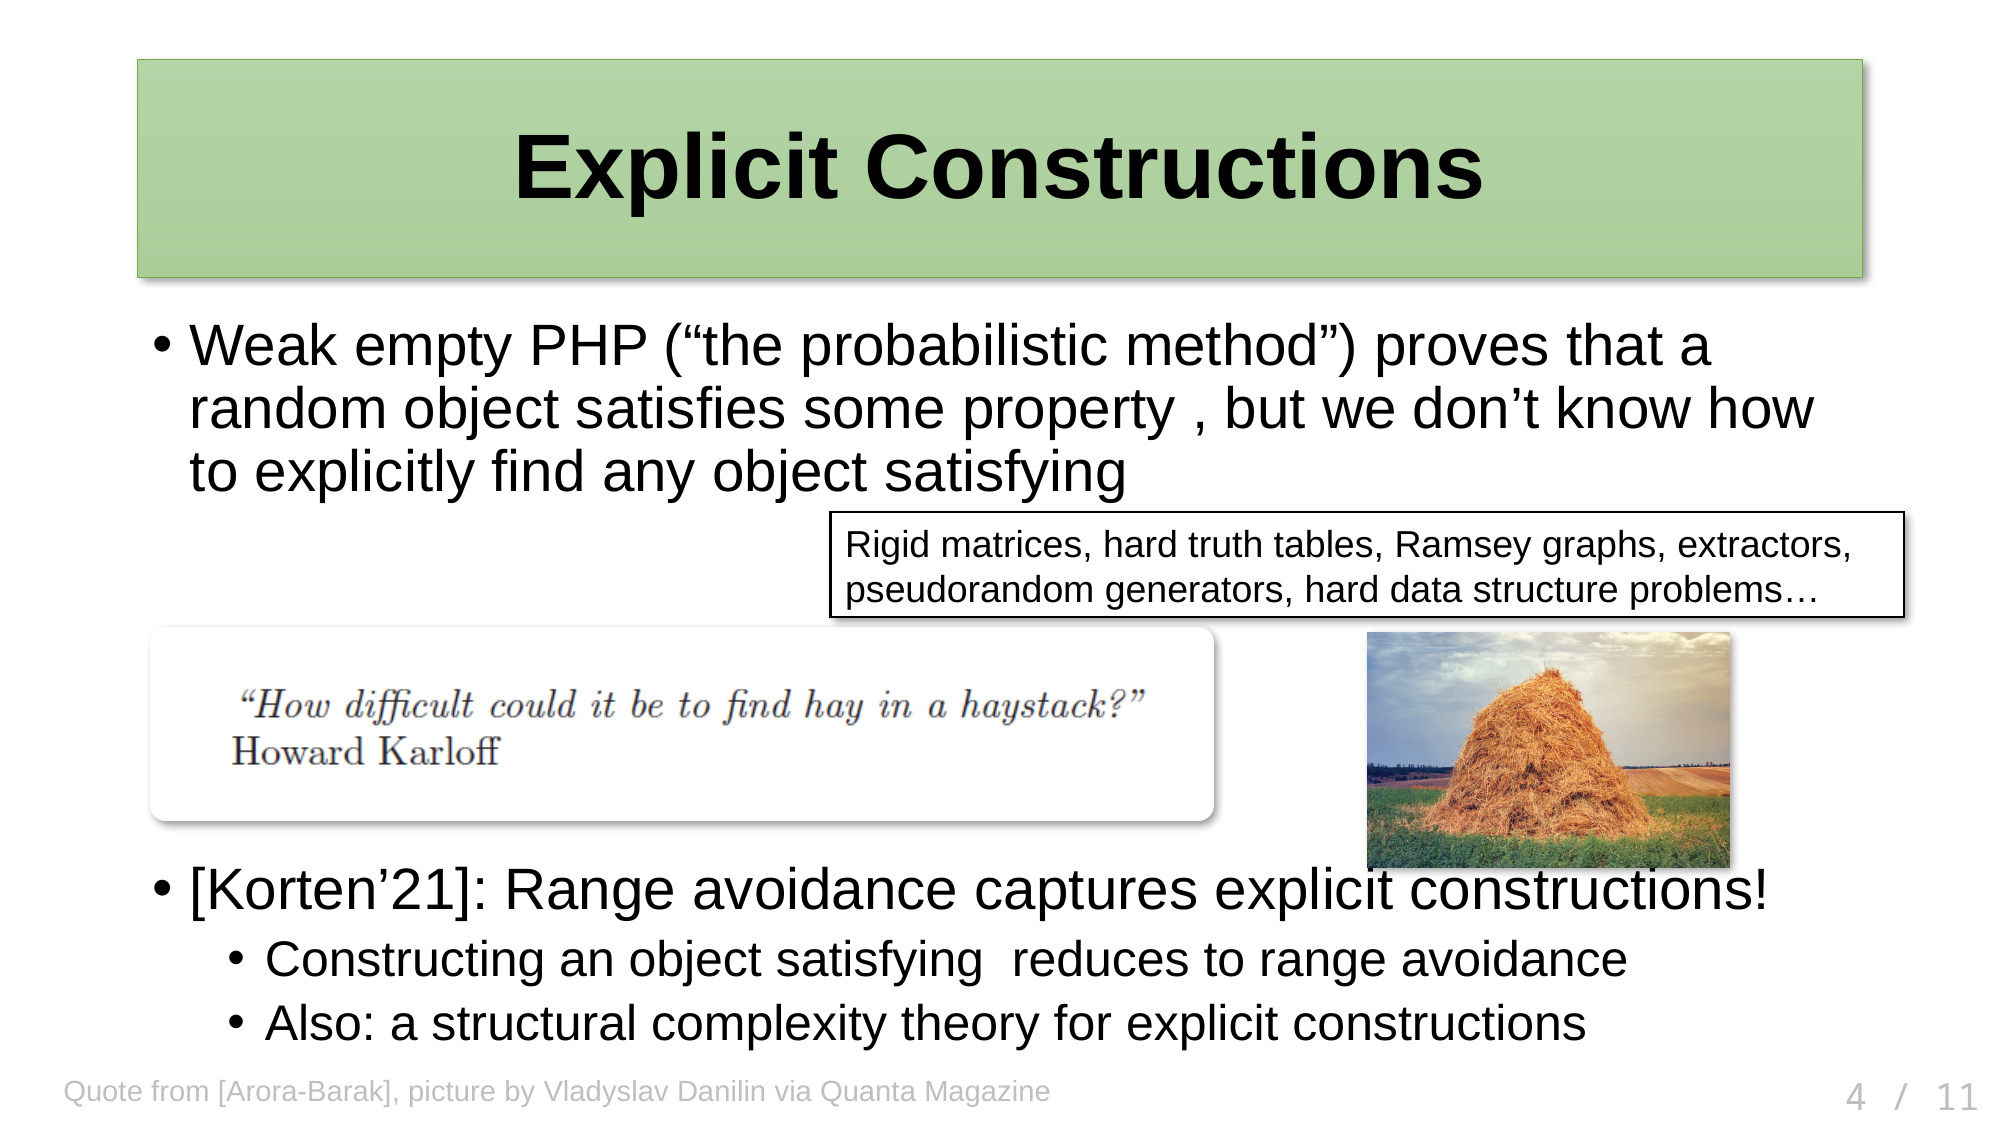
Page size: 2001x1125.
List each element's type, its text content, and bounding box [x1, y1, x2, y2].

picture [1367, 632, 1730, 868]
picture [180, 658, 1183, 790]
title Explicit Constructions [137, 59, 1863, 278]
text_box Rigid matrices, hard truth tables, Ramsey graphs, extractors, pseudorandom generators, hard data structure problems… [829, 511, 1905, 618]
text_box Quote from [Arora-Barak], picture by Vladyslav Danilin via Quanta Magazine [48, 1065, 1068, 1115]
text_box 4 / 11 [1807, 1065, 2000, 1125]
